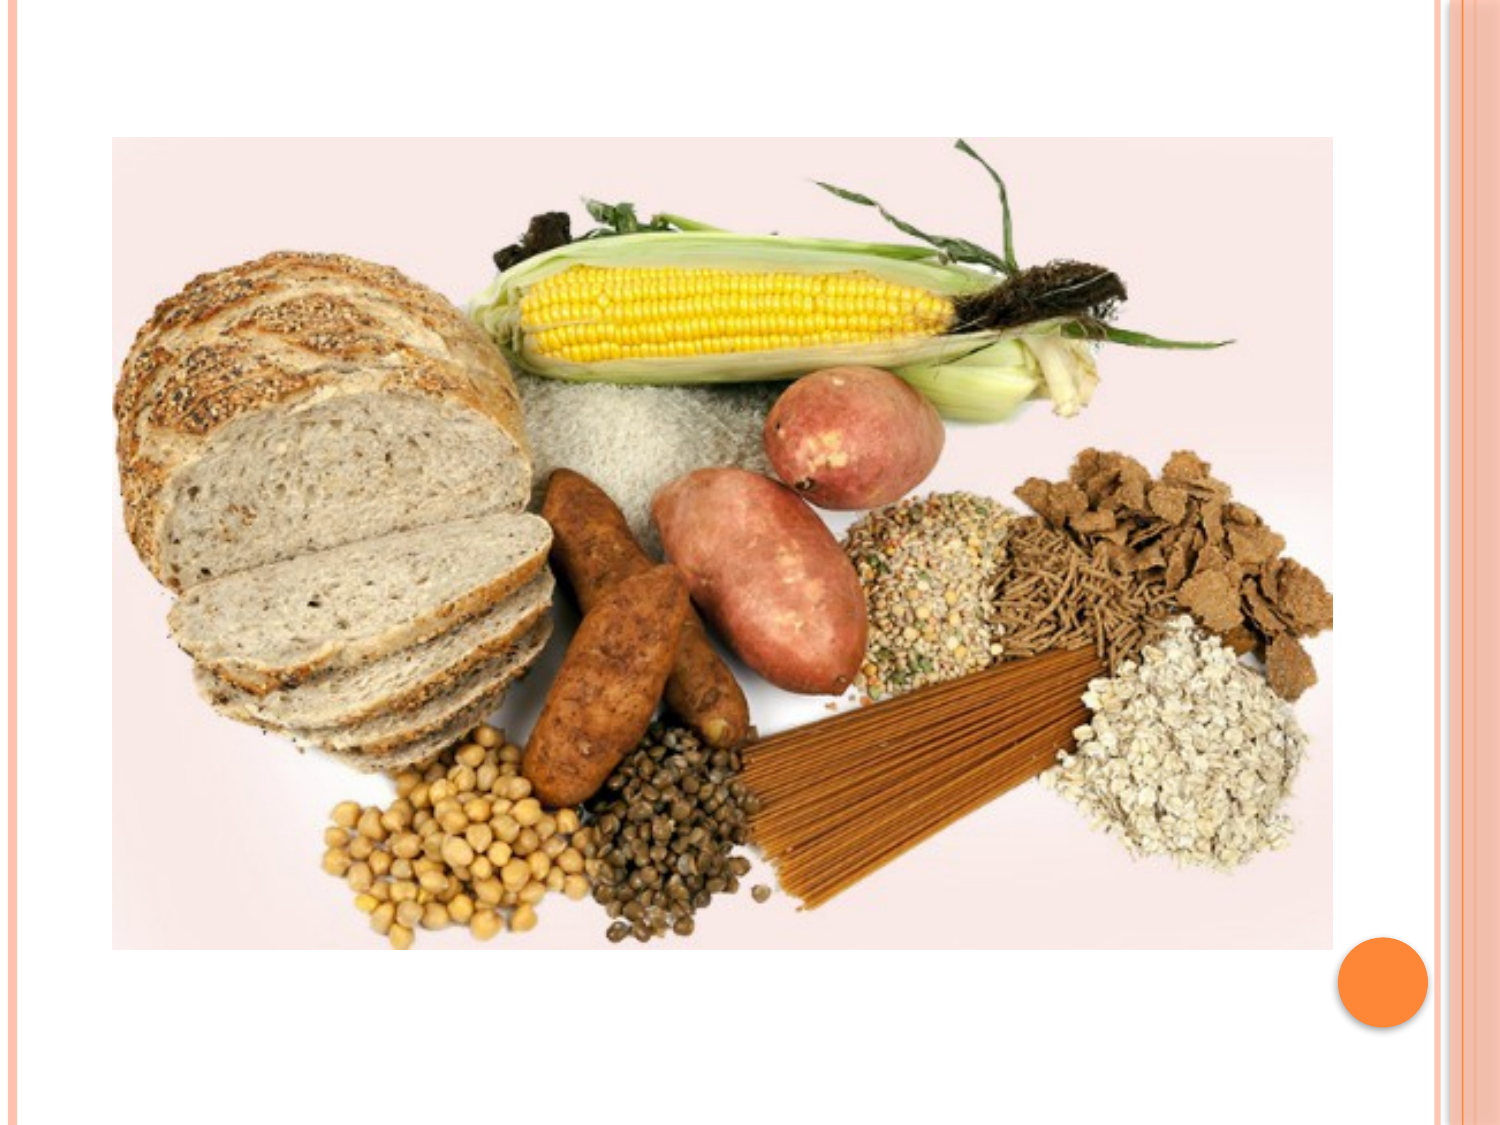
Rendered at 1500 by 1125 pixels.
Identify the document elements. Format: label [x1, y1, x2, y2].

picture [111, 136, 1333, 951]
